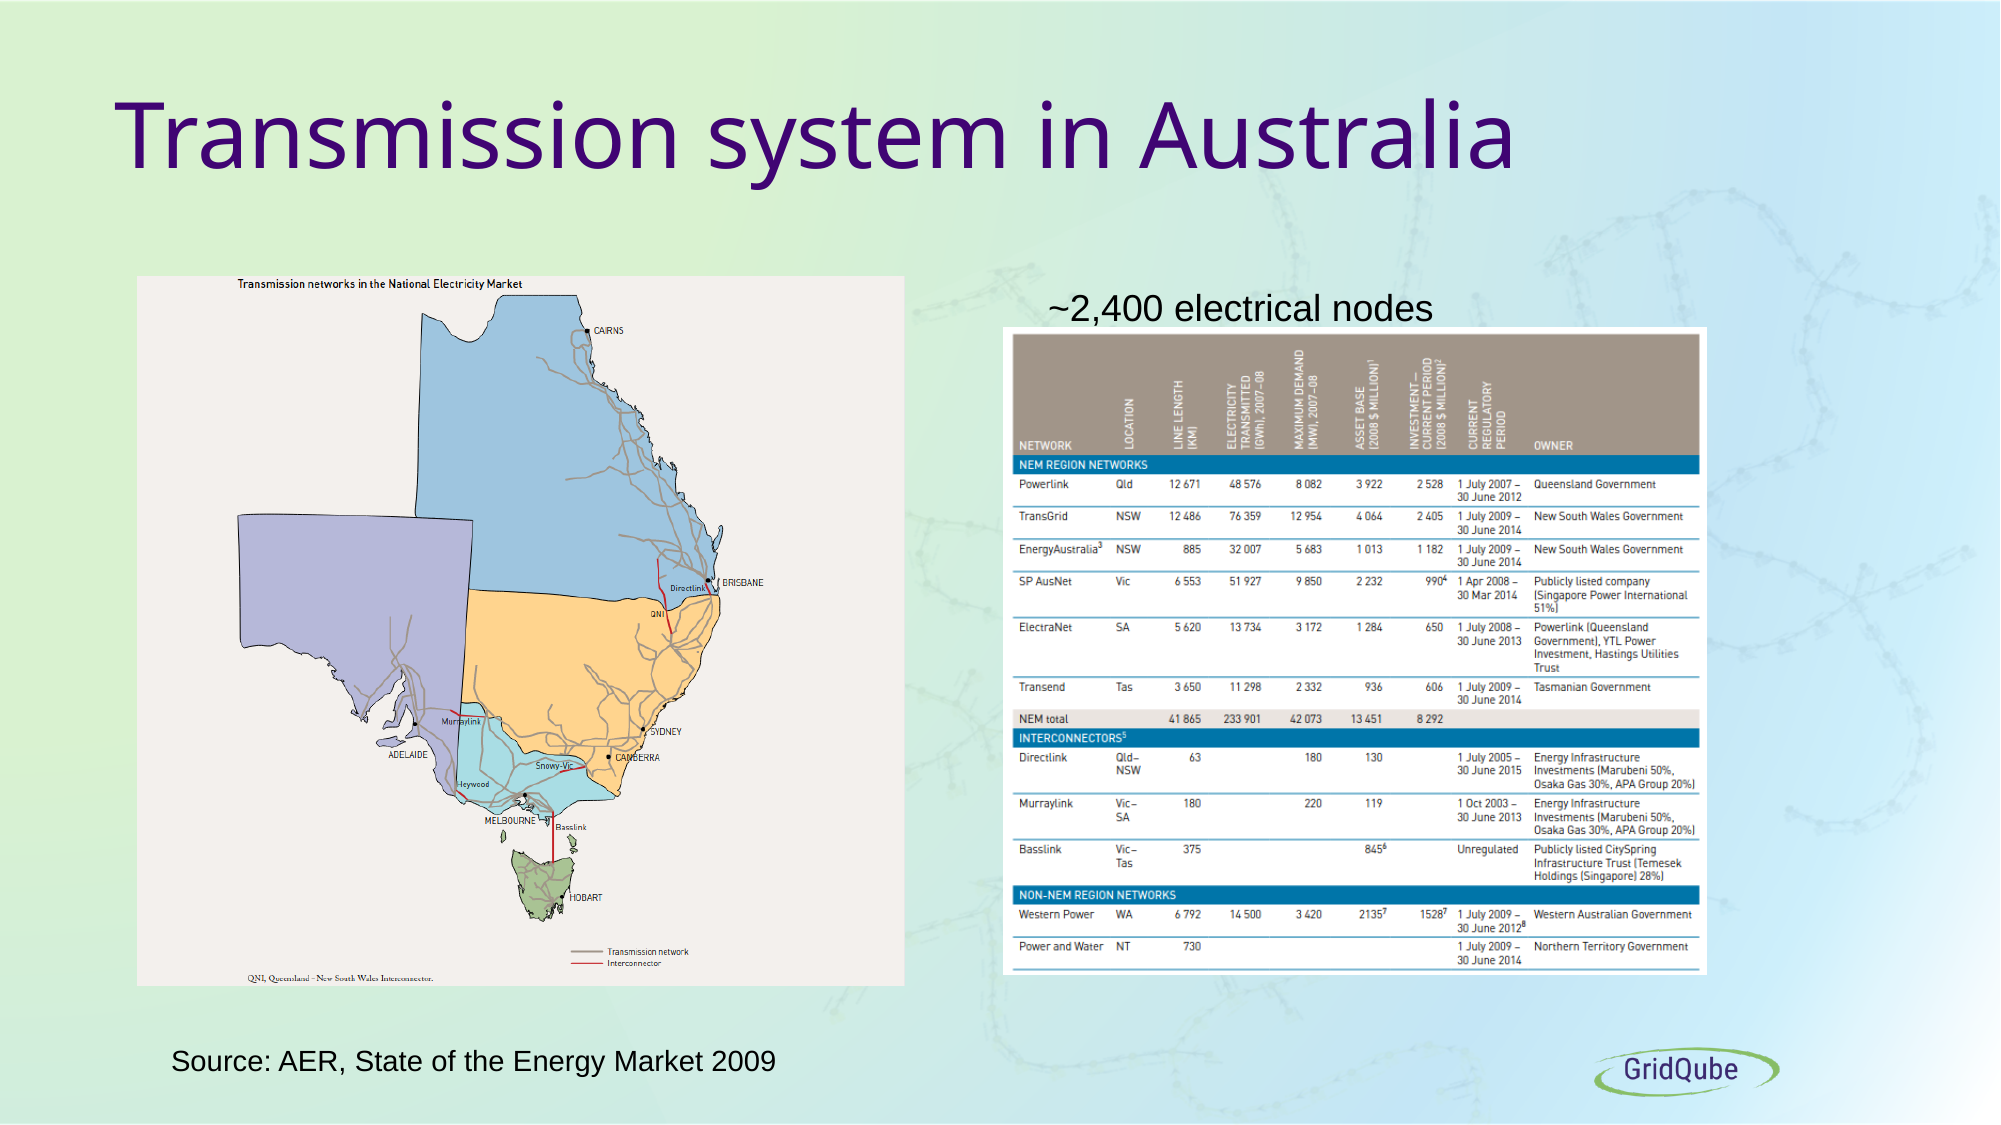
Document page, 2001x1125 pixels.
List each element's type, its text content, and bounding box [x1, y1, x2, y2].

picture [0, 0, 2000, 1125]
title Transmission system in Australia [99, 44, 1900, 233]
text_box Source: AER, State of the Energy Market 2009 [156, 1035, 961, 1093]
text_box [137, 299, 1863, 1013]
text_box ~2,400 electrical nodes [1033, 276, 1484, 326]
